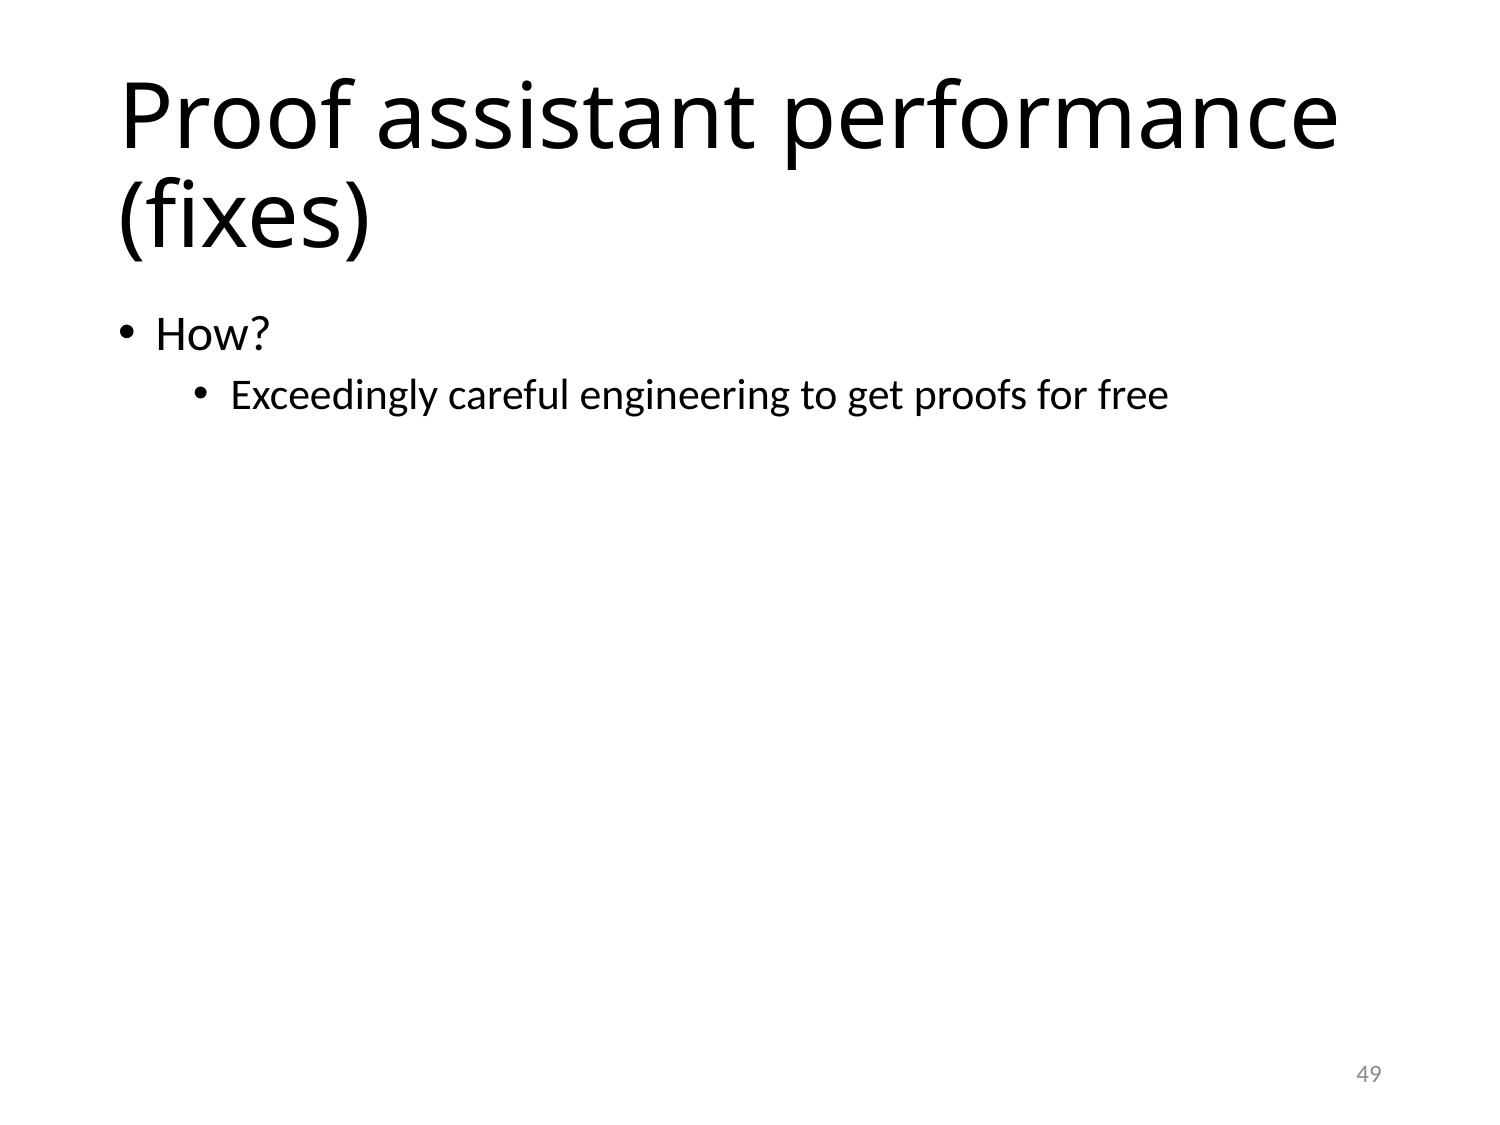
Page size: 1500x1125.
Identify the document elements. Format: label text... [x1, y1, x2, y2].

title Proof assistant performance (fixes) [103, 59, 1500, 278]
slide_number 49 [1059, 1042, 1397, 1103]
list How? Exceedingly careful engineering to get proofs for free [103, 299, 1397, 1014]
